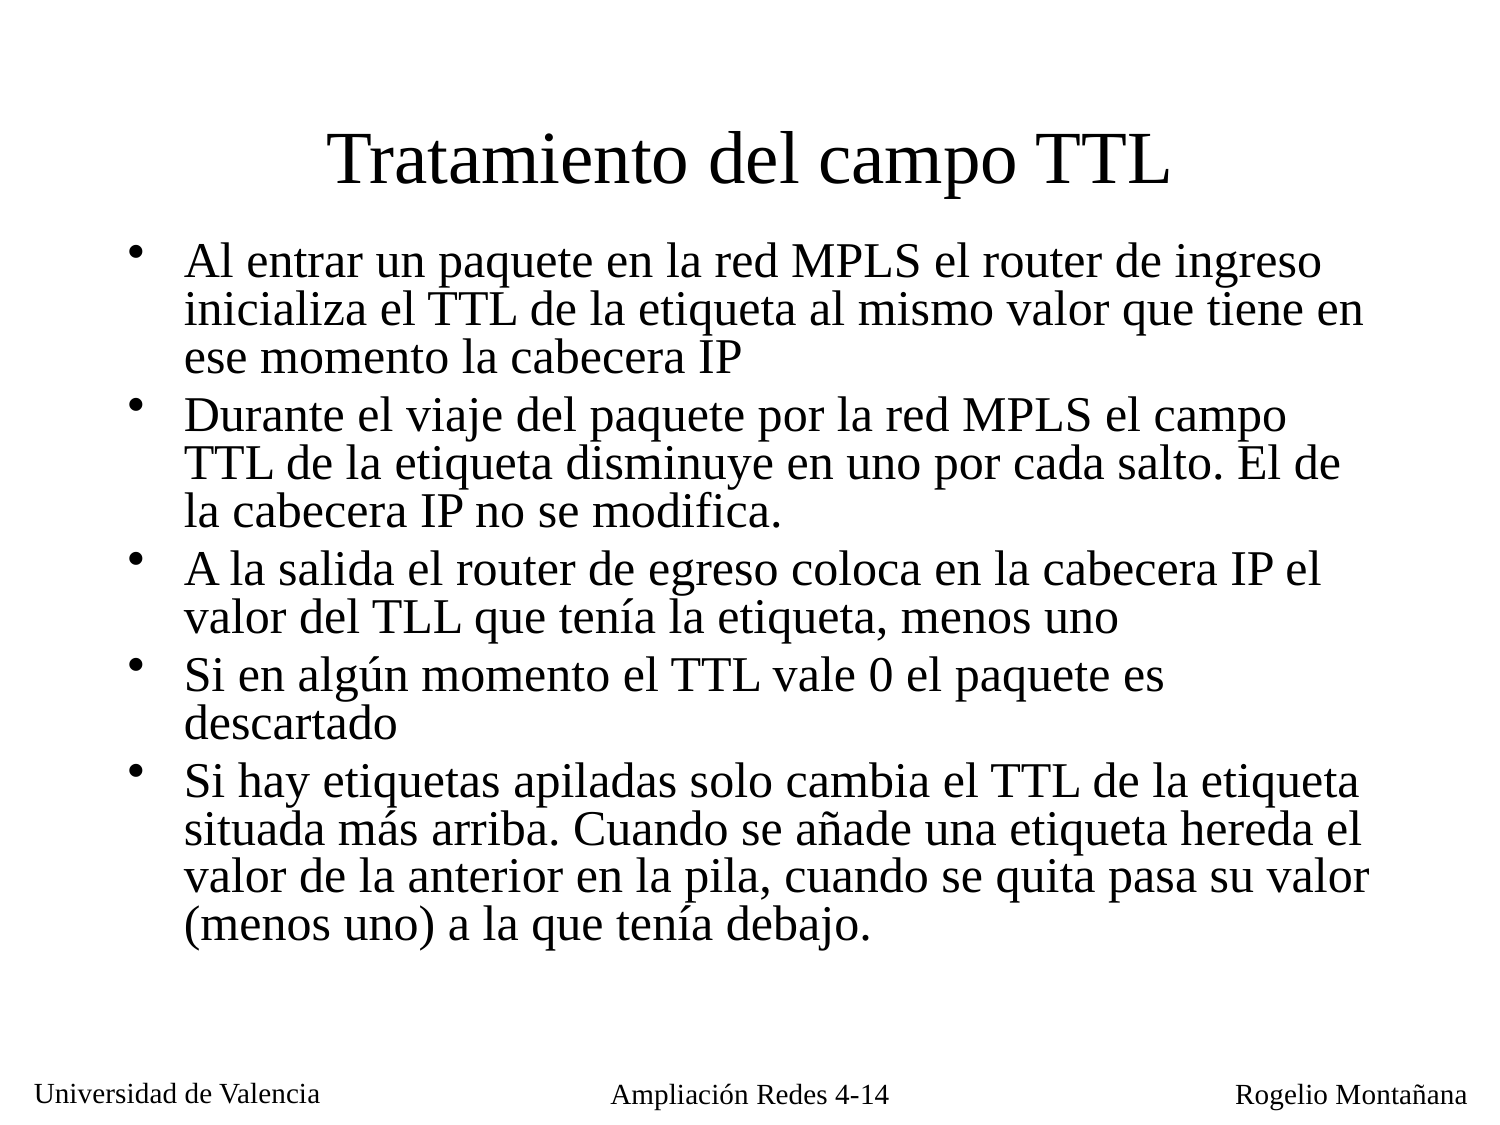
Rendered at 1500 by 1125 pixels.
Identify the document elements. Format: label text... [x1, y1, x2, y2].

title Tratamiento del campo TTL [112, 99, 1388, 209]
list Al entrar un paquete en la red MPLS el router de ingreso inicializa el TTL de la etiqueta al mismo valor que tiene en ese momento la cabecera IP Durante el viaje del paquete por la red MPLS el campo TTL de la etiqueta disminuye en uno por cada salto. El de la cabecera IP no se modifica. A la salida el router de egreso coloca en la cabecera IP el valor del TLL que tenía la etiqueta, menos uno Si en algún momento el TTL vale 0 el paquete es descartado Si hay etiquetas apiladas solo cambia el TTL de la etiqueta situada más arriba. Cuando se añade una etiqueta hereda el valor de la anterior en la pila, cuando se quita pasa su valor (menos uno) a la que tenía debajo. [112, 231, 1388, 1014]
slide_number Ampliación Redes 4-14 [584, 1067, 916, 1116]
